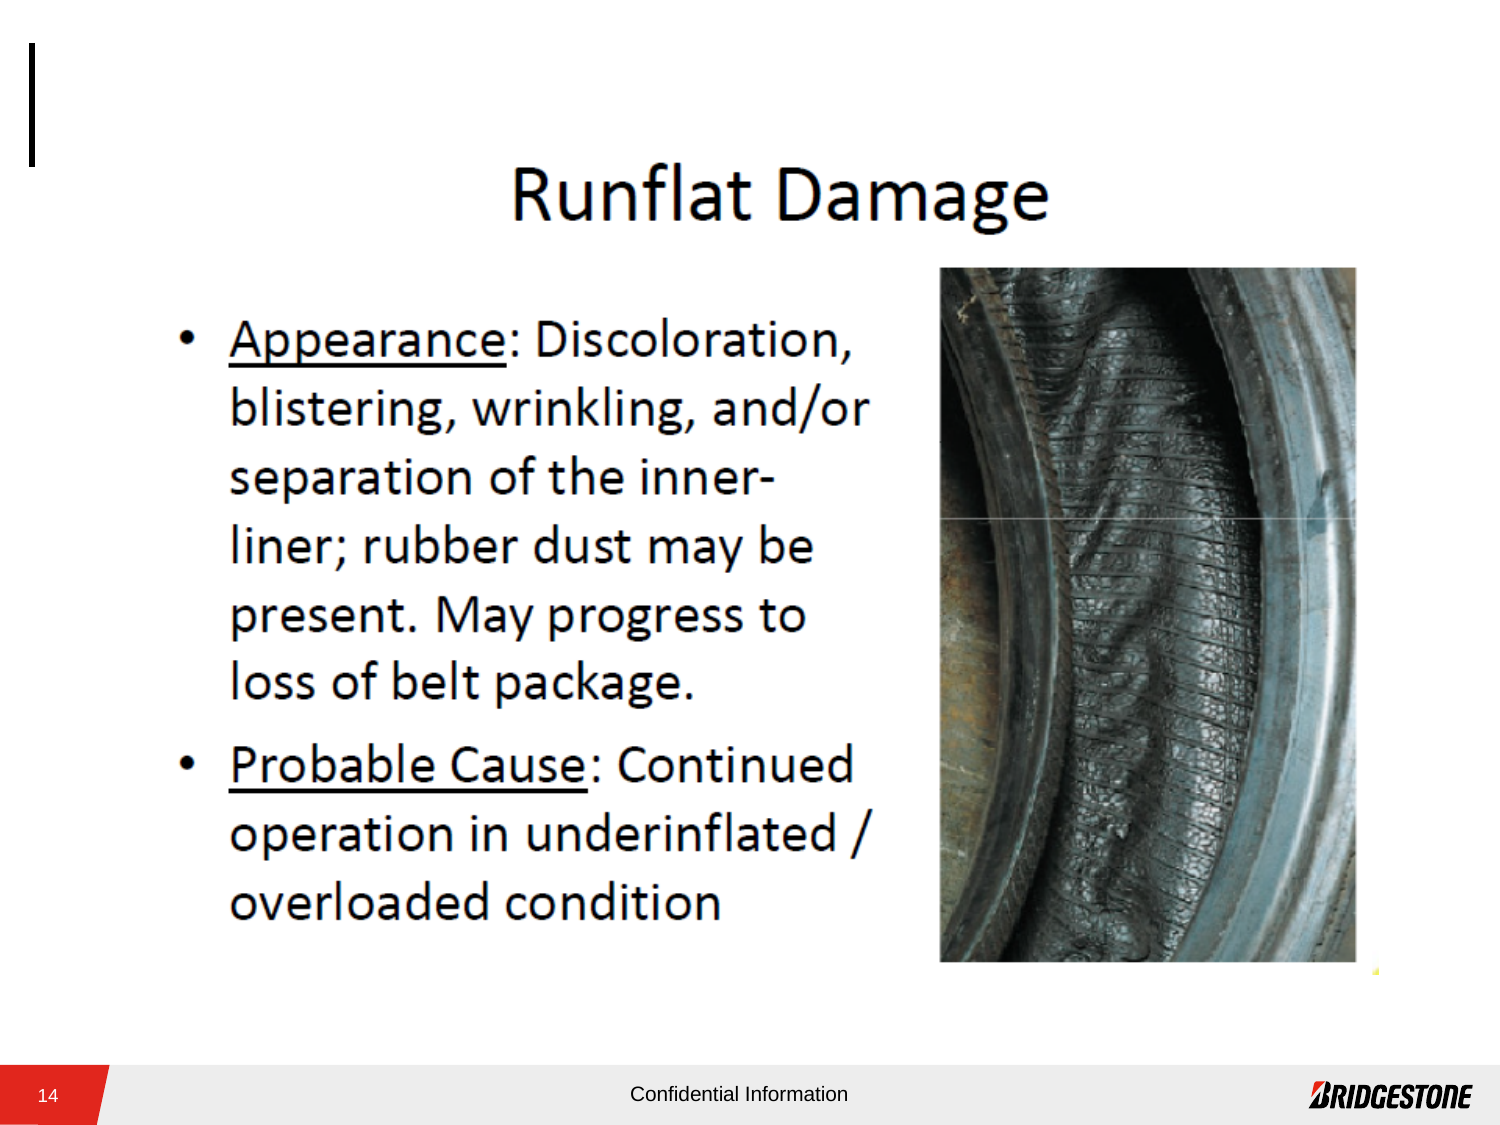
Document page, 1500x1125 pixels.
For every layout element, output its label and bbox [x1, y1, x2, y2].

picture [120, 149, 1380, 976]
